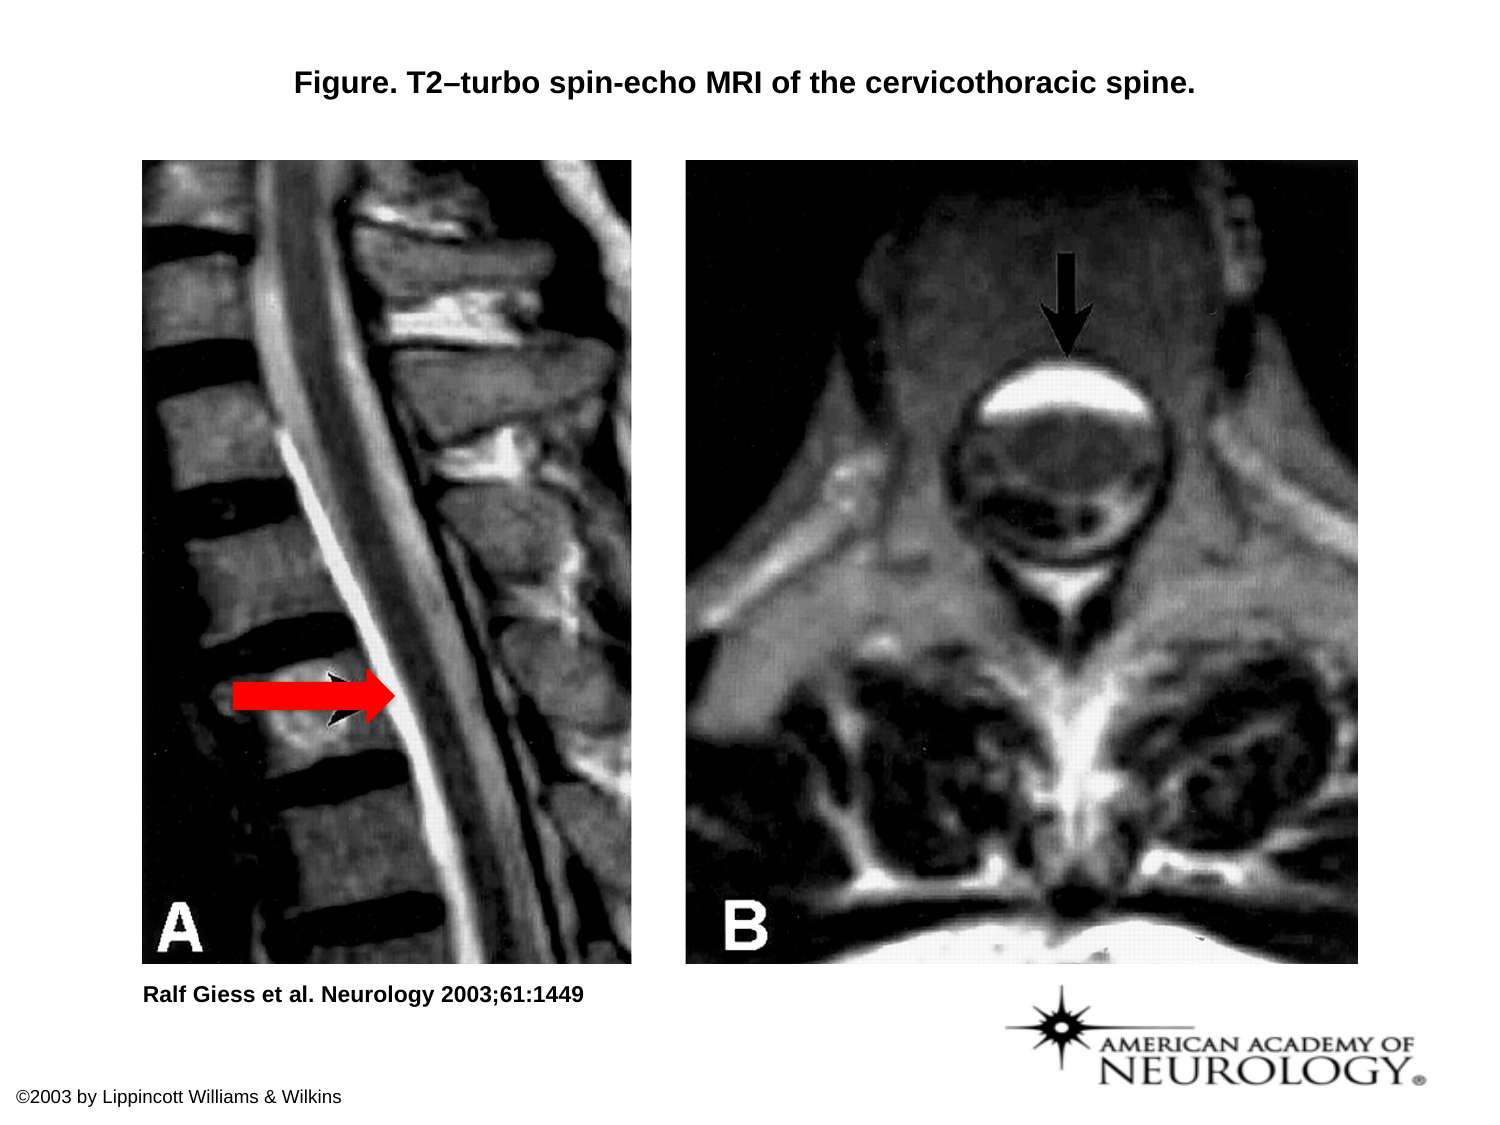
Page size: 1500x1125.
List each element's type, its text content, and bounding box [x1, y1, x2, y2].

text_box ©2003 by Lippincott Williams & Wilkins [16, 1084, 825, 1125]
picture [999, 981, 1429, 1089]
text_box Figure. T2–turbo spin-echo MRI of the cervicothoracic spine. [53, 62, 1447, 131]
picture [142, 160, 1358, 964]
text_box Ralf Giess et al. Neurology 2003;61:1449 [142, 979, 786, 1018]
